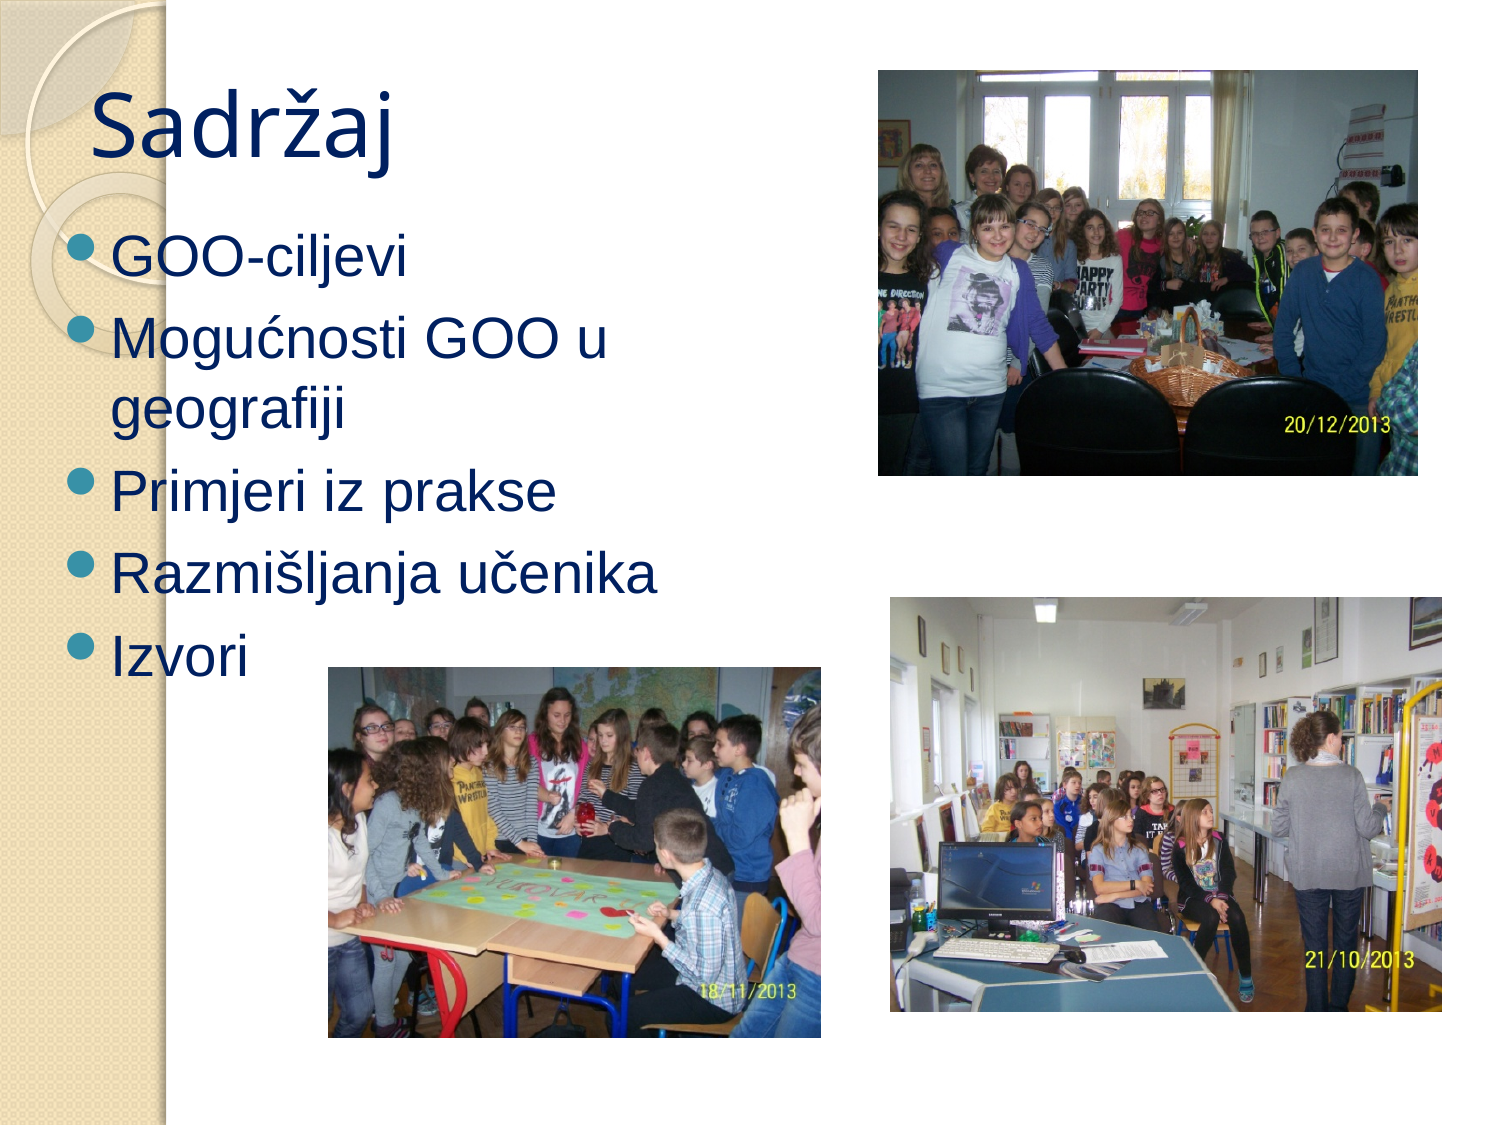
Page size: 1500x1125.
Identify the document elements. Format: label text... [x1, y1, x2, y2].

title Sadržaj [75, 43, 1425, 200]
picture [327, 667, 821, 1039]
picture [890, 597, 1442, 1012]
picture [878, 70, 1419, 476]
list GOO-ciljevi Mogućnosti GOO u geografiji Primjeri iz prakse Razmišljanja učenika Izvori [35, 210, 786, 809]
